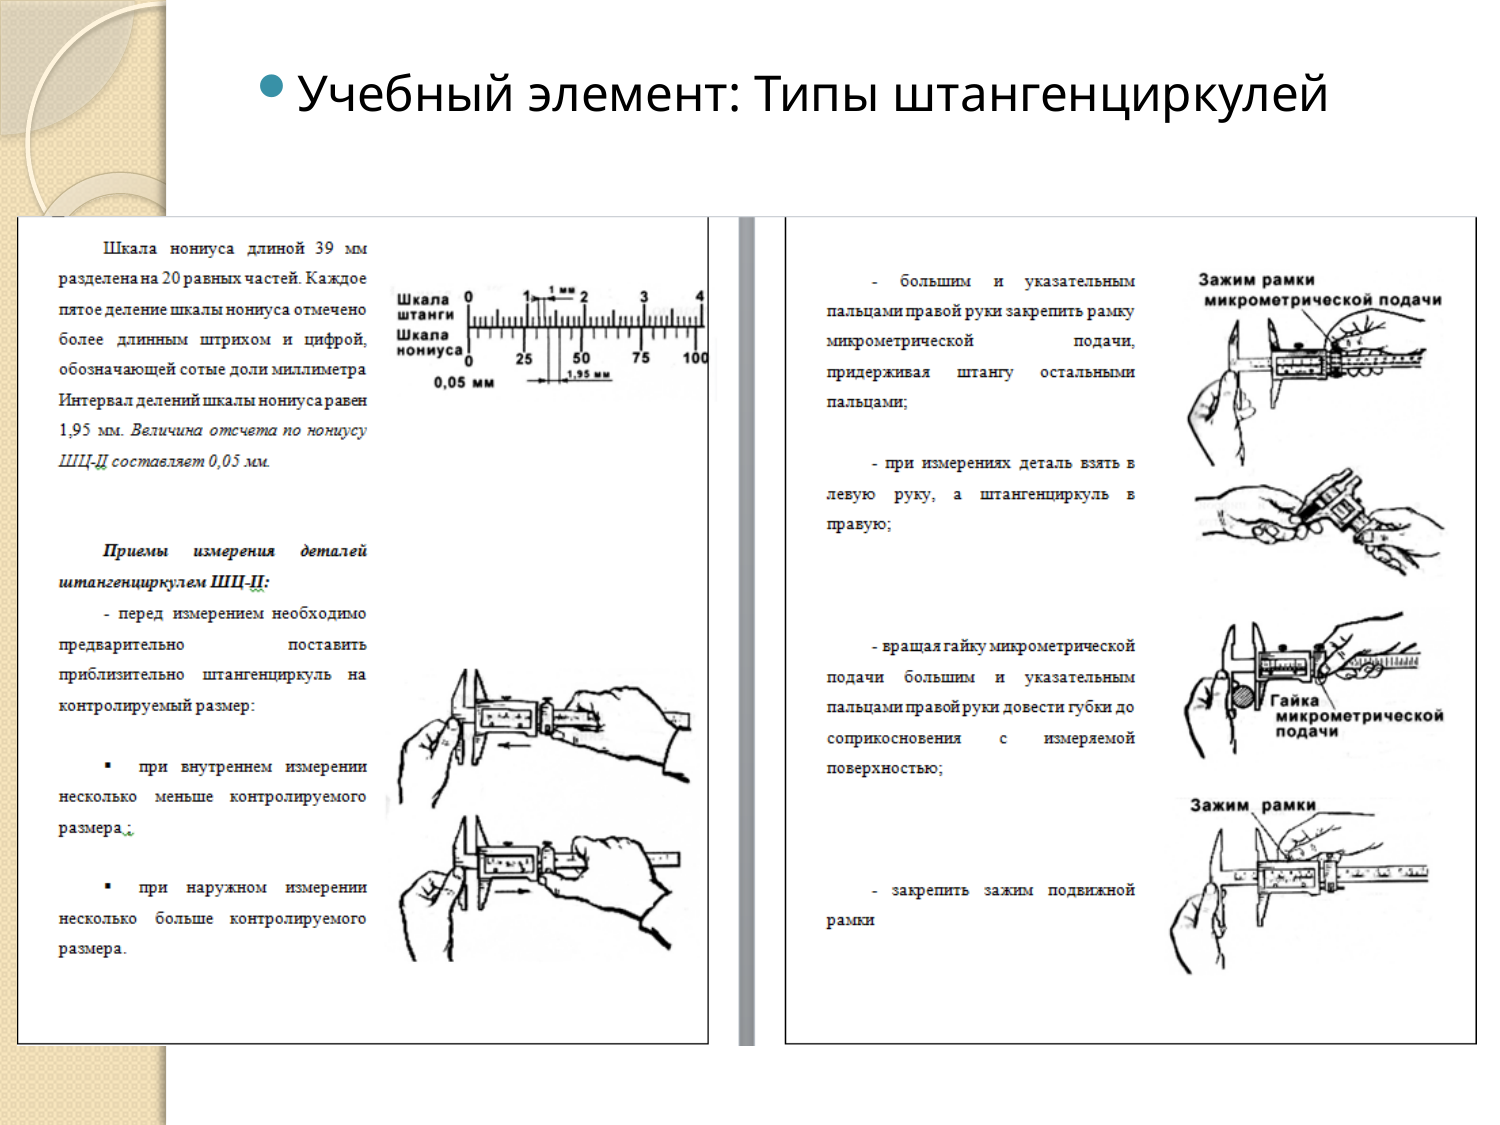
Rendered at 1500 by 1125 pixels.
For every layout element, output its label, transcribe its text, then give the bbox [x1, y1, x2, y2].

list Учебный элемент: Типы штангенциркулей [230, 54, 1461, 179]
picture [17, 216, 1477, 1047]
